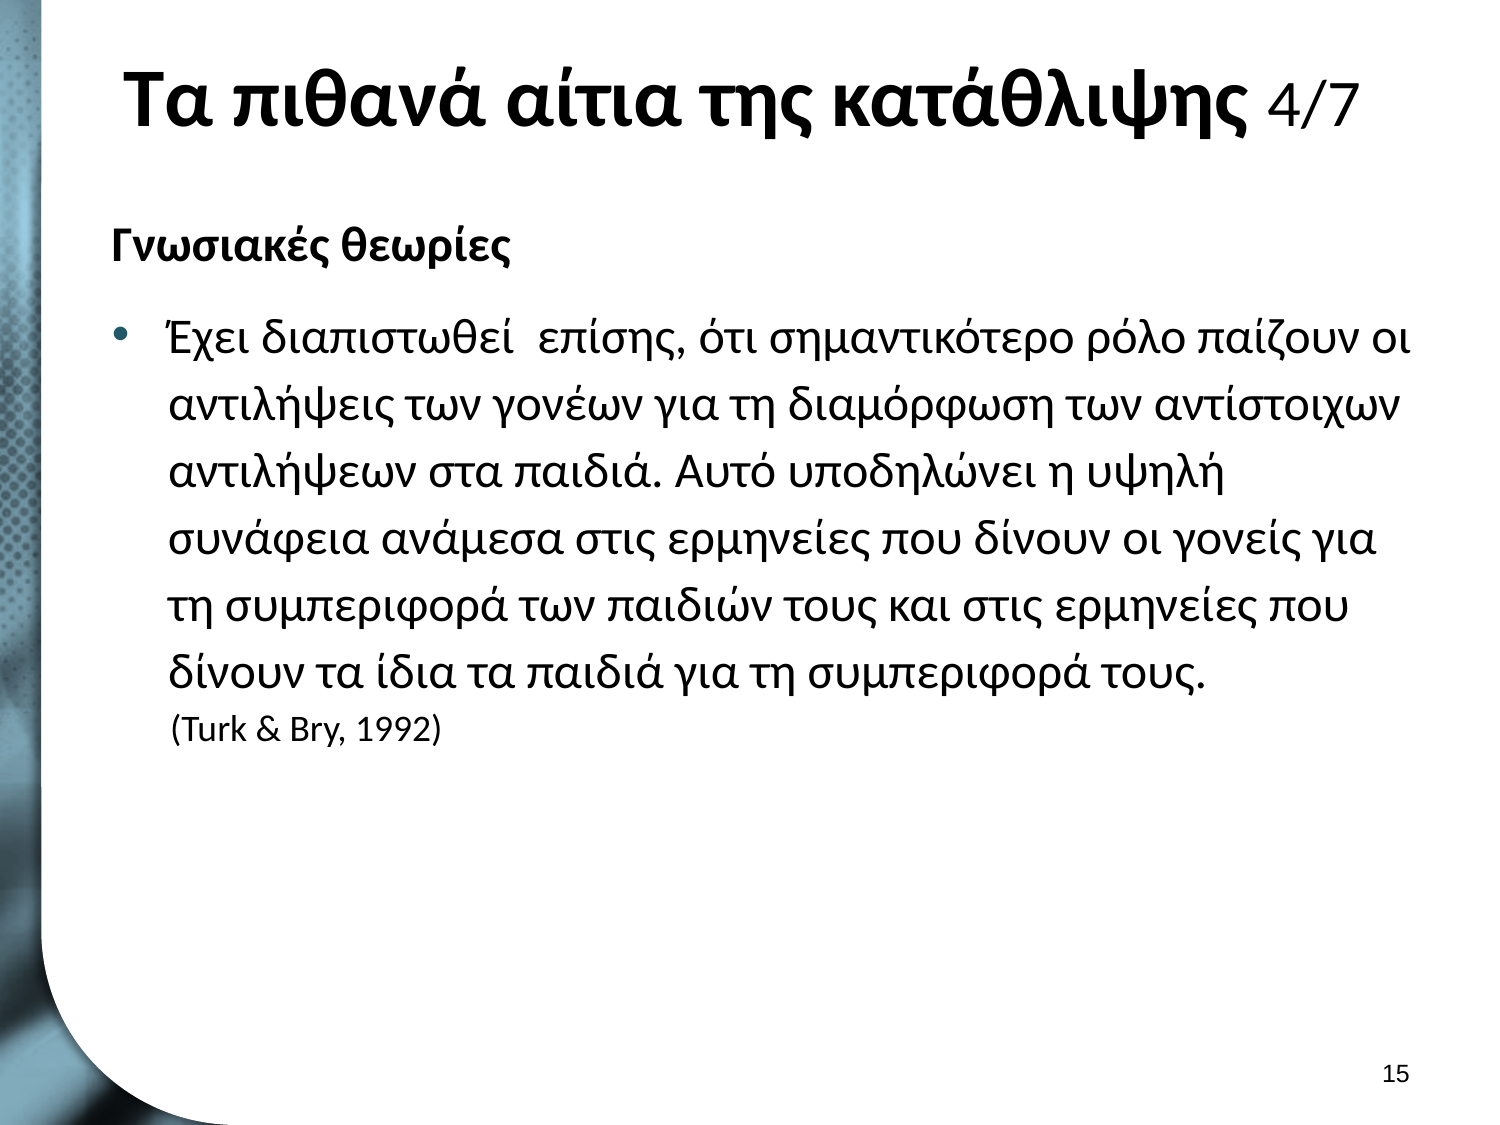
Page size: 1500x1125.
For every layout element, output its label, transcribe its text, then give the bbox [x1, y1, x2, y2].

title Τα πιθανά αίτια της κατάθλιψης 4/7 [76, 19, 1427, 169]
list Γνωσιακές θεωρίες Έχει διαπιστωθεί επίσης, ότι σημαντικότερο ρόλο παίζουν οι αντιλήψεις των γονέων για τη διαμόρφωση των αντίστοιχων αντιλήψεων στα παιδιά. Αυτό υποδηλώνει η υψηλή συνάφεια ανάμεσα στις ερμηνείες που δίνουν οι γονείς για τη συμπεριφορά των παιδιών τους και στις ερμηνείες που δίνουν τα ίδια τα παιδιά για τη συμπεριφορά τους. (Turk & Bry, 1992) [96, 196, 1447, 1024]
slide_number 14 [1074, 1042, 1425, 1103]
